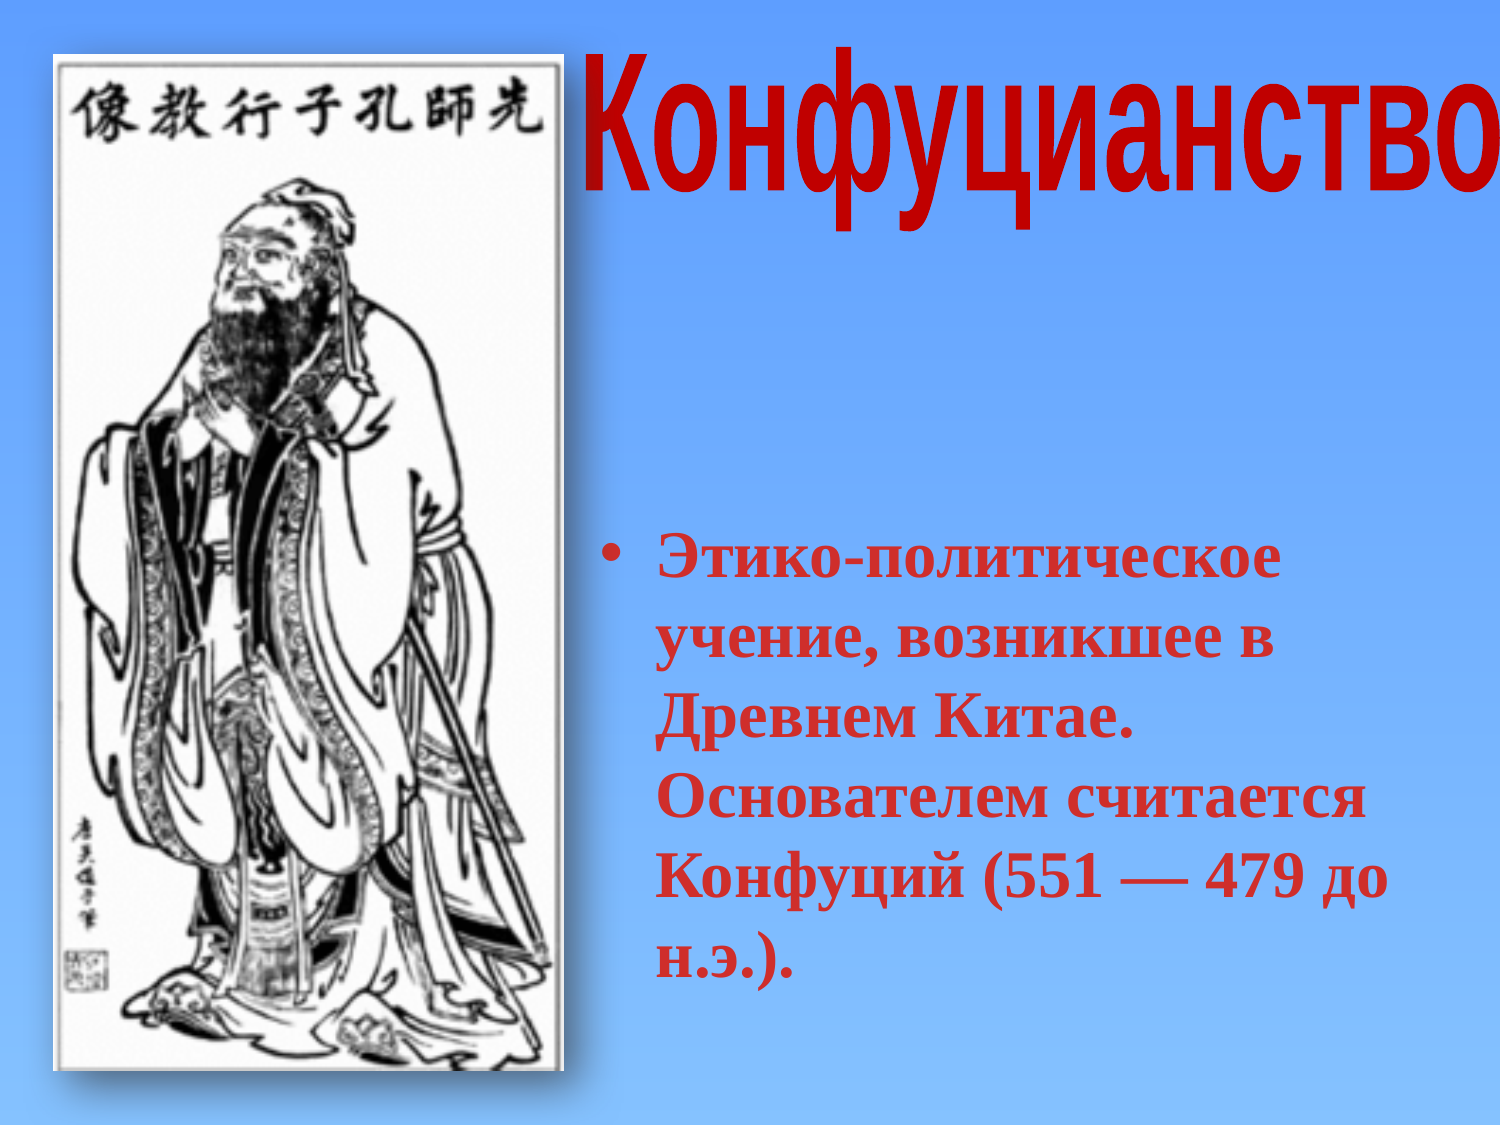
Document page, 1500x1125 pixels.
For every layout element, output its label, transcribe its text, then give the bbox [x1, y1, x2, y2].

picture [52, 54, 565, 1071]
list Этико-политическое учение, возникшее в Древнем Китае. Основателем считается Конфуций (551 — 479 до н.э.). [612, 503, 1415, 1053]
